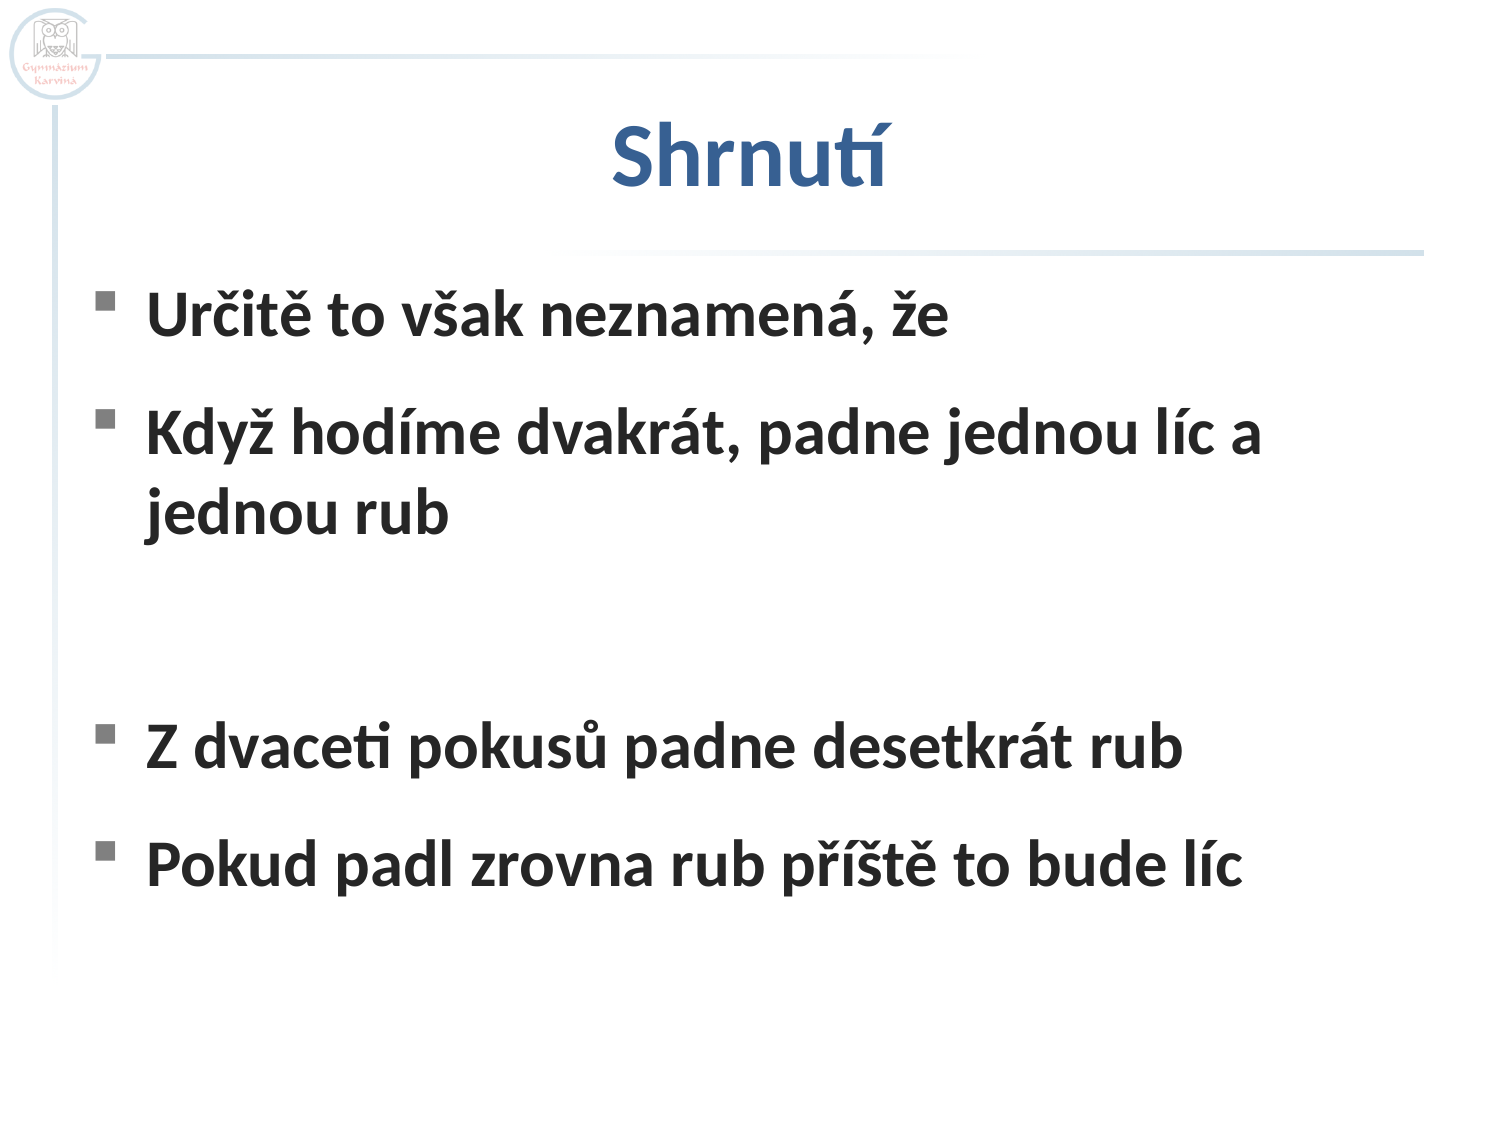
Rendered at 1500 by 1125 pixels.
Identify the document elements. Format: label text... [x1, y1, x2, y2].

picture [8, 5, 104, 101]
title Shrnutí [75, 56, 1425, 244]
list Určitě to však neznamená, že Když hodíme dvakrát, padne jednou líc a jednou rub Z dvaceti pokusů padne desetkrát rub Pokud padl zrovna rub příště to bude líc [75, 262, 1425, 1047]
picture [537, 250, 1424, 256]
picture [52, 105, 58, 992]
